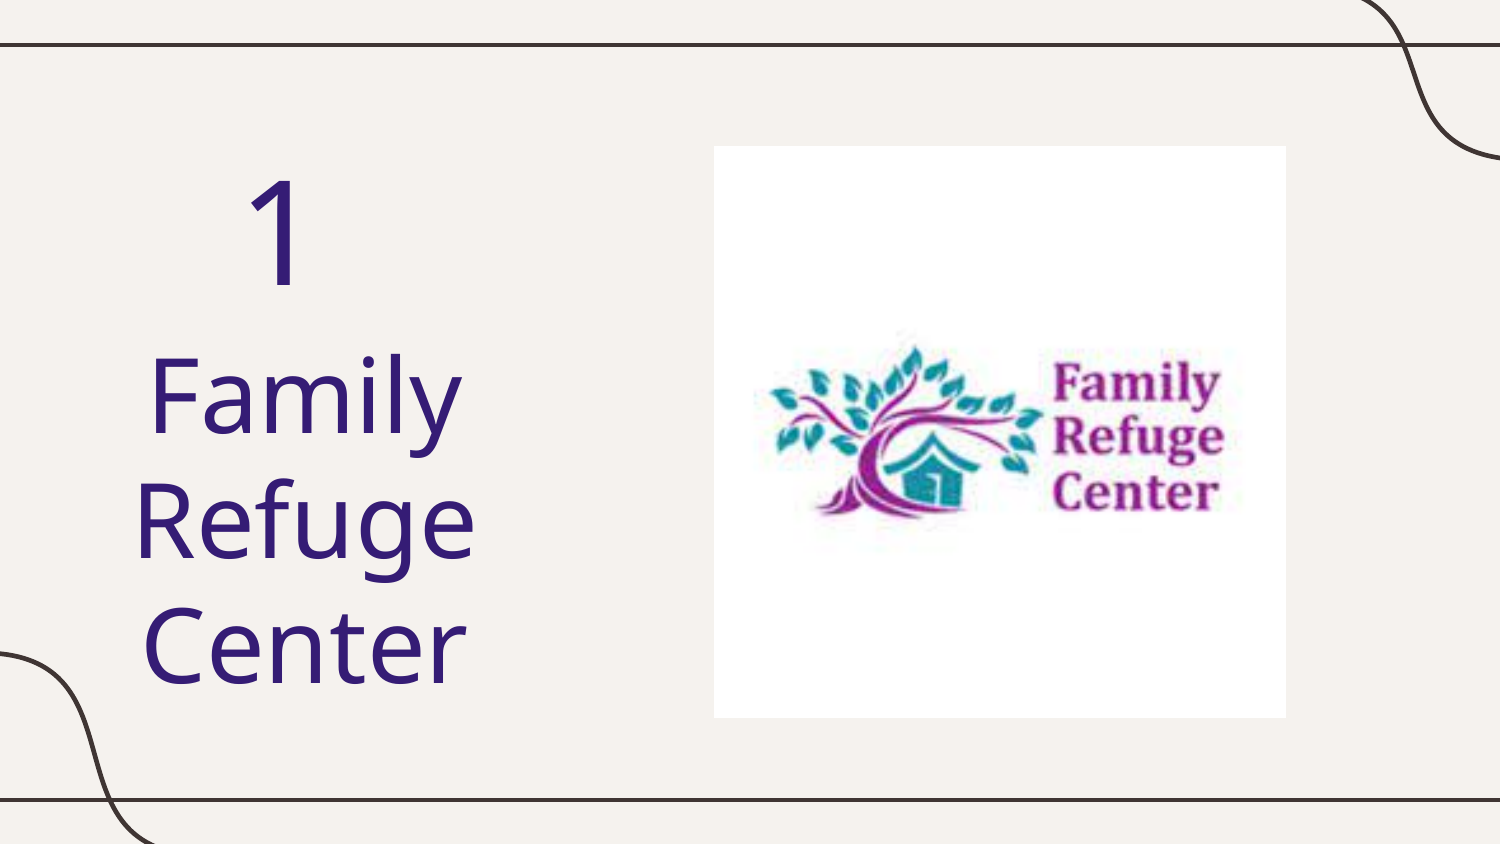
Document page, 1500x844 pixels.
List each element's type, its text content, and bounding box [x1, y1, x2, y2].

picture [713, 145, 1286, 718]
title Family Refuge Center [0, 314, 610, 447]
title 1 [145, 124, 417, 257]
